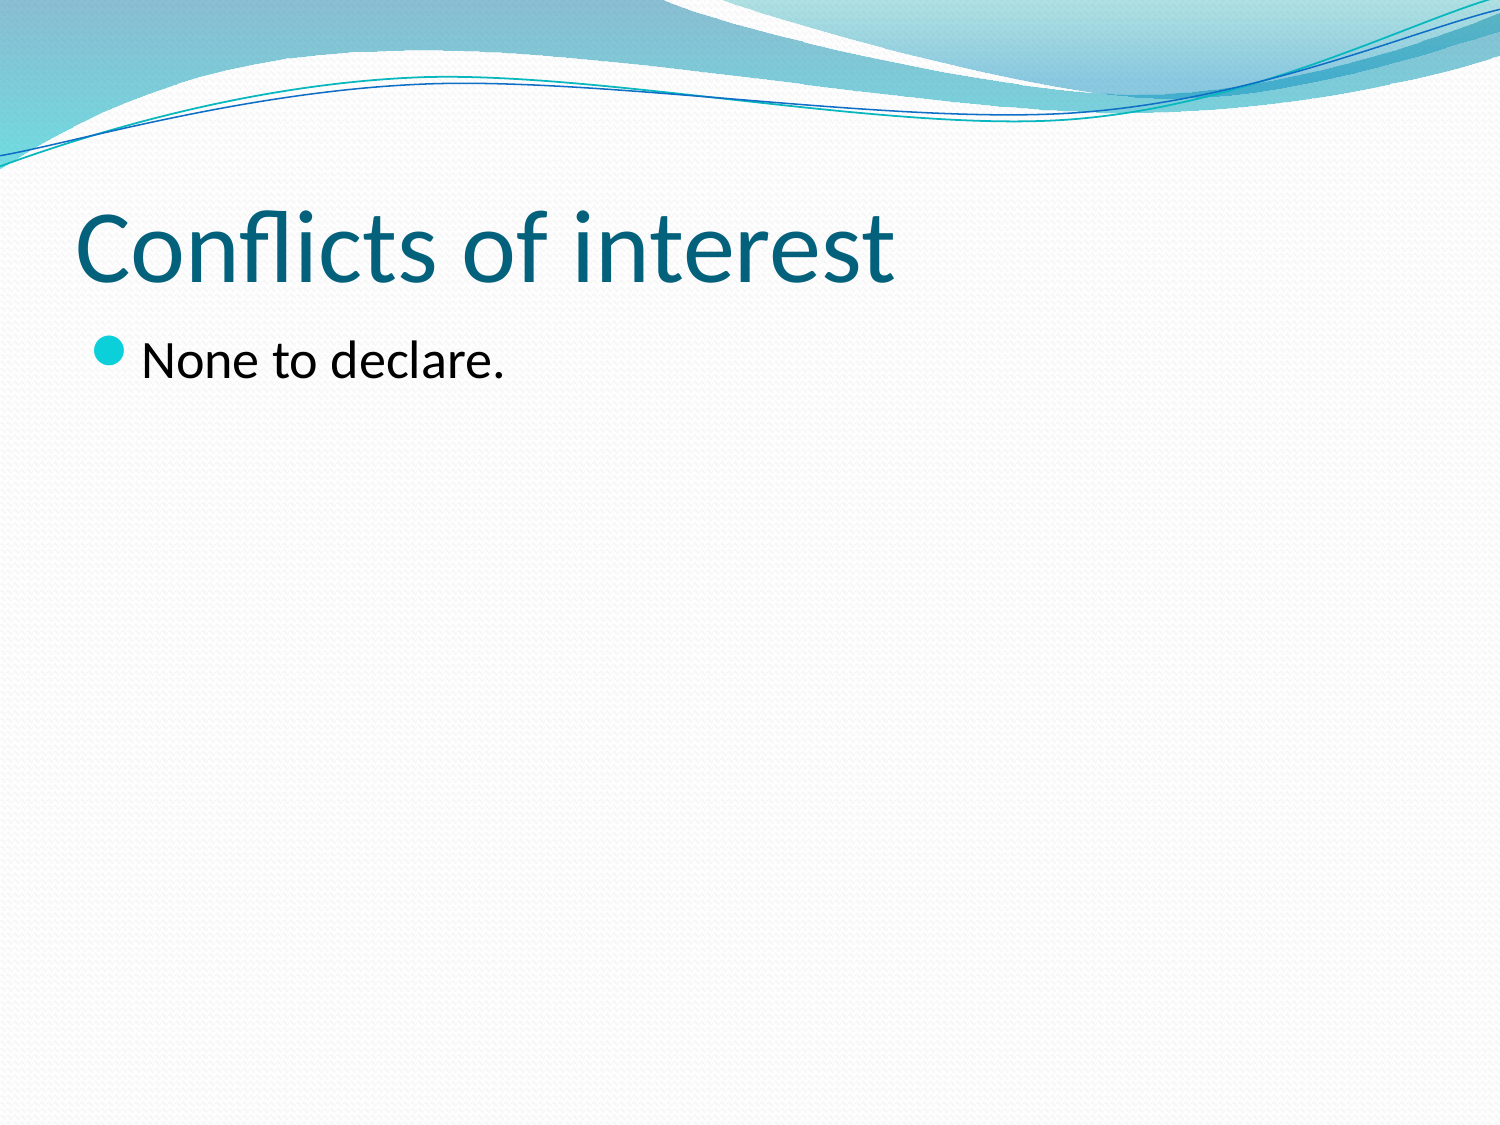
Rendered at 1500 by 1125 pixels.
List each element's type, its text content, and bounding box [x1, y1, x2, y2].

list None to declare. [75, 317, 1425, 1038]
title Conflicts of interest [75, 115, 1425, 303]
